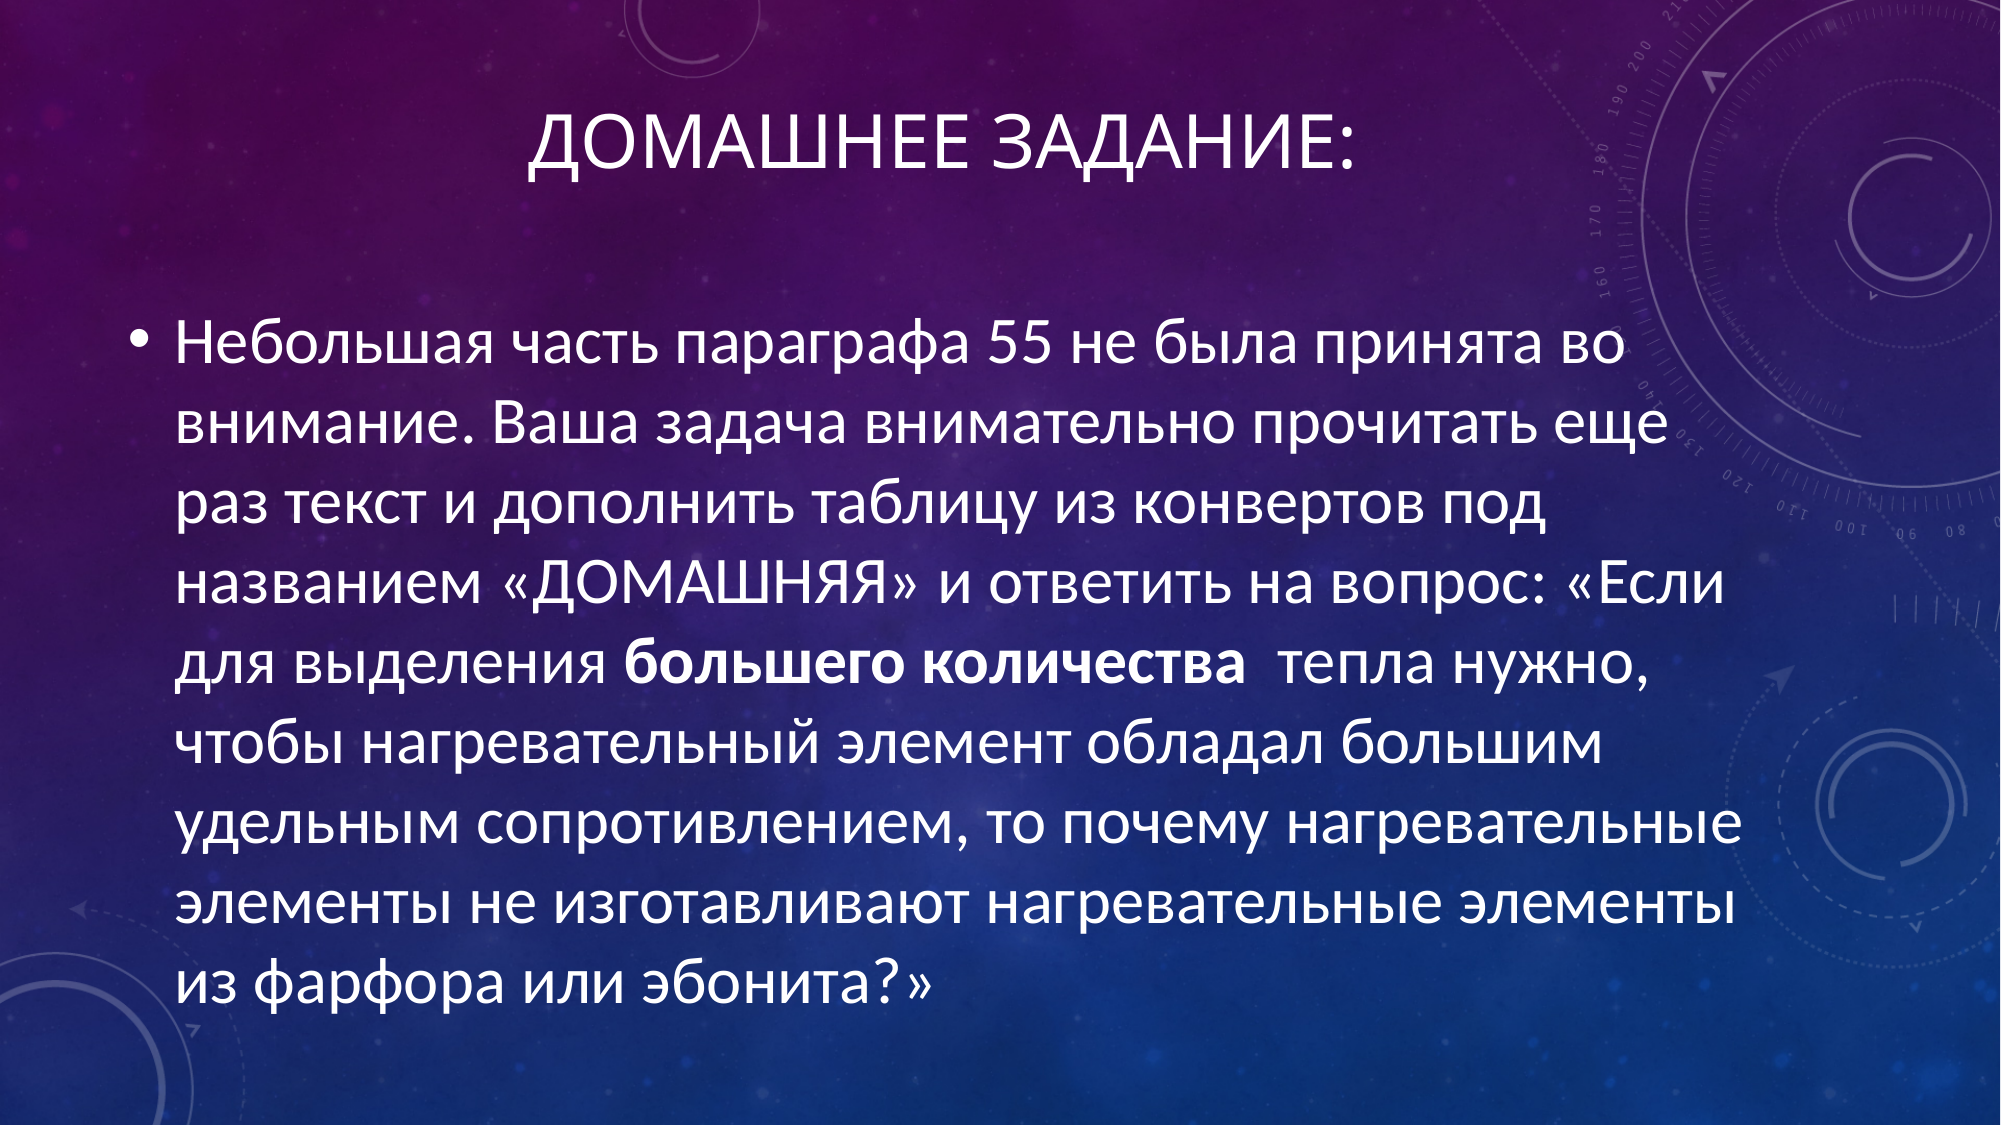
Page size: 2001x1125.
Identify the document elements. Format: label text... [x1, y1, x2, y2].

list Небольшая часть параграфа 55 не была принята во внимание. Ваша задача внимательно прочитать еще раз текст и дополнить таблицу из конвертов под названием «ДОМАШНЯЯ» и ответить на вопрос: «Если для выделения большего количества тепла нужно, чтобы нагревательный элемент обладал большим удельным сопротивлением, то почему нагревательные элементы не изготавливают нагревательные элементы из фарфора или эбонита?» [112, 248, 1775, 1066]
title Домашнее задание: [112, 49, 1775, 229]
picture [0, 0, 2001, 1125]
